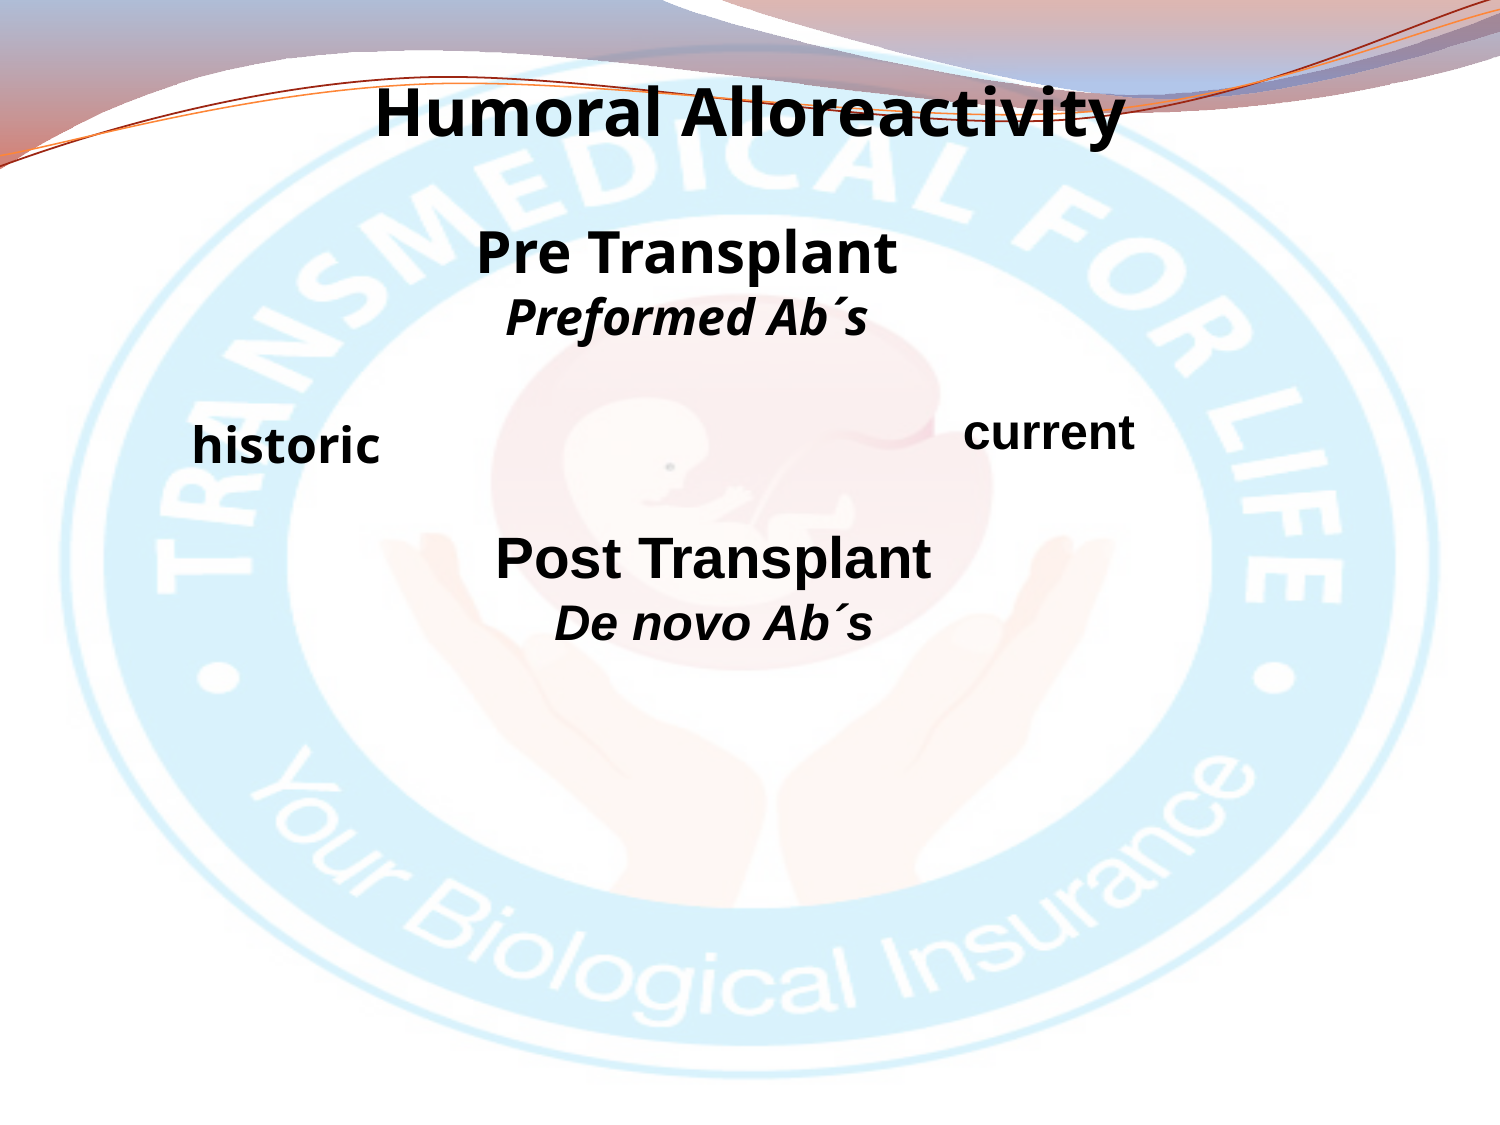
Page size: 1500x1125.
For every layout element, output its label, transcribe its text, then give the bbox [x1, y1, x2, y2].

text_box Humoral Alloreactivity [68, 62, 1432, 158]
text_box current [924, 398, 1174, 468]
text_box historic [162, 412, 411, 482]
text_box Post Transplant De novo Ab´s [432, 537, 996, 656]
text_box Pre Transplant Preformed Ab´s [427, 232, 948, 351]
